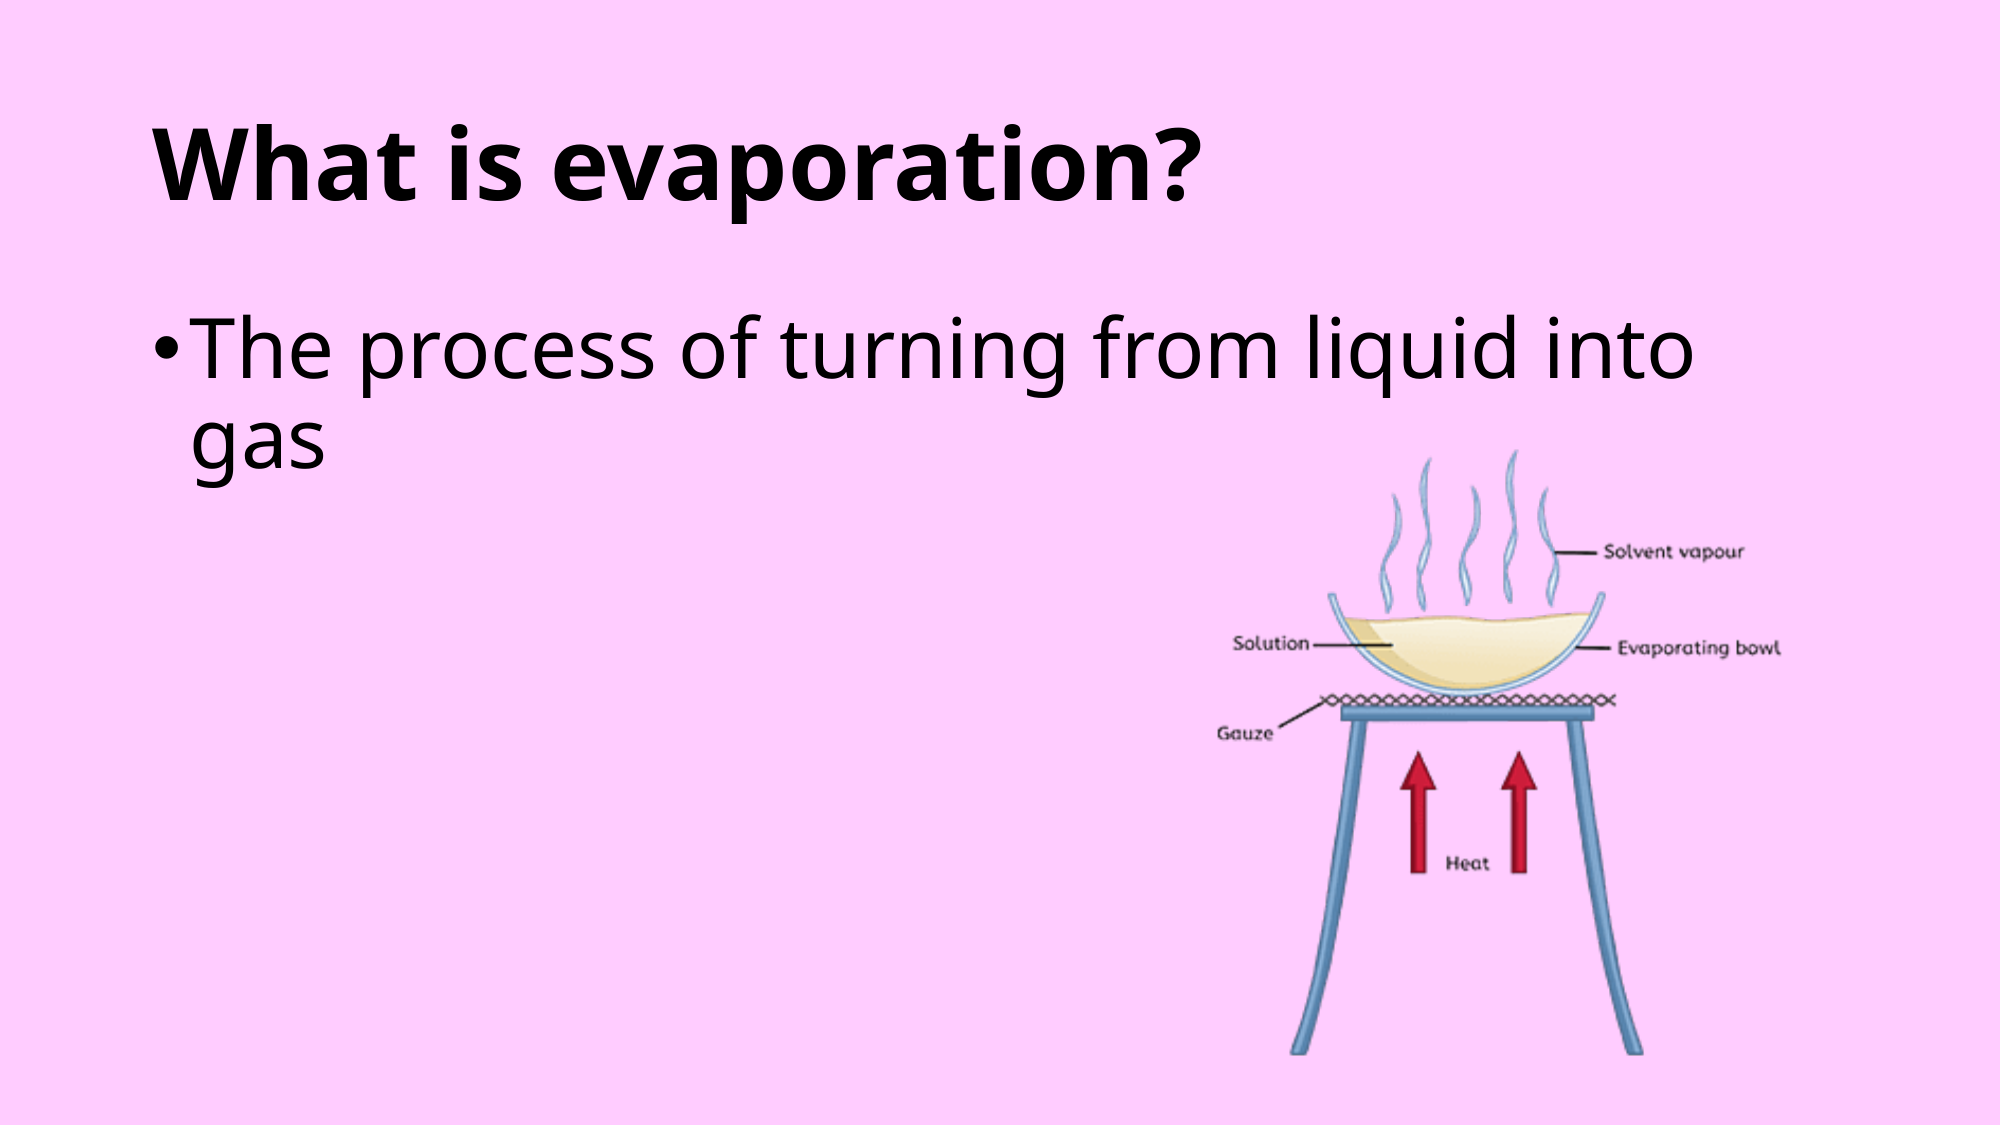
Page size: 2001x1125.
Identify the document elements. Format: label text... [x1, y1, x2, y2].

list The process of turning from liquid into gas [137, 299, 1863, 1014]
picture [1183, 434, 1805, 1072]
title What is evaporation? [137, 59, 1863, 278]
